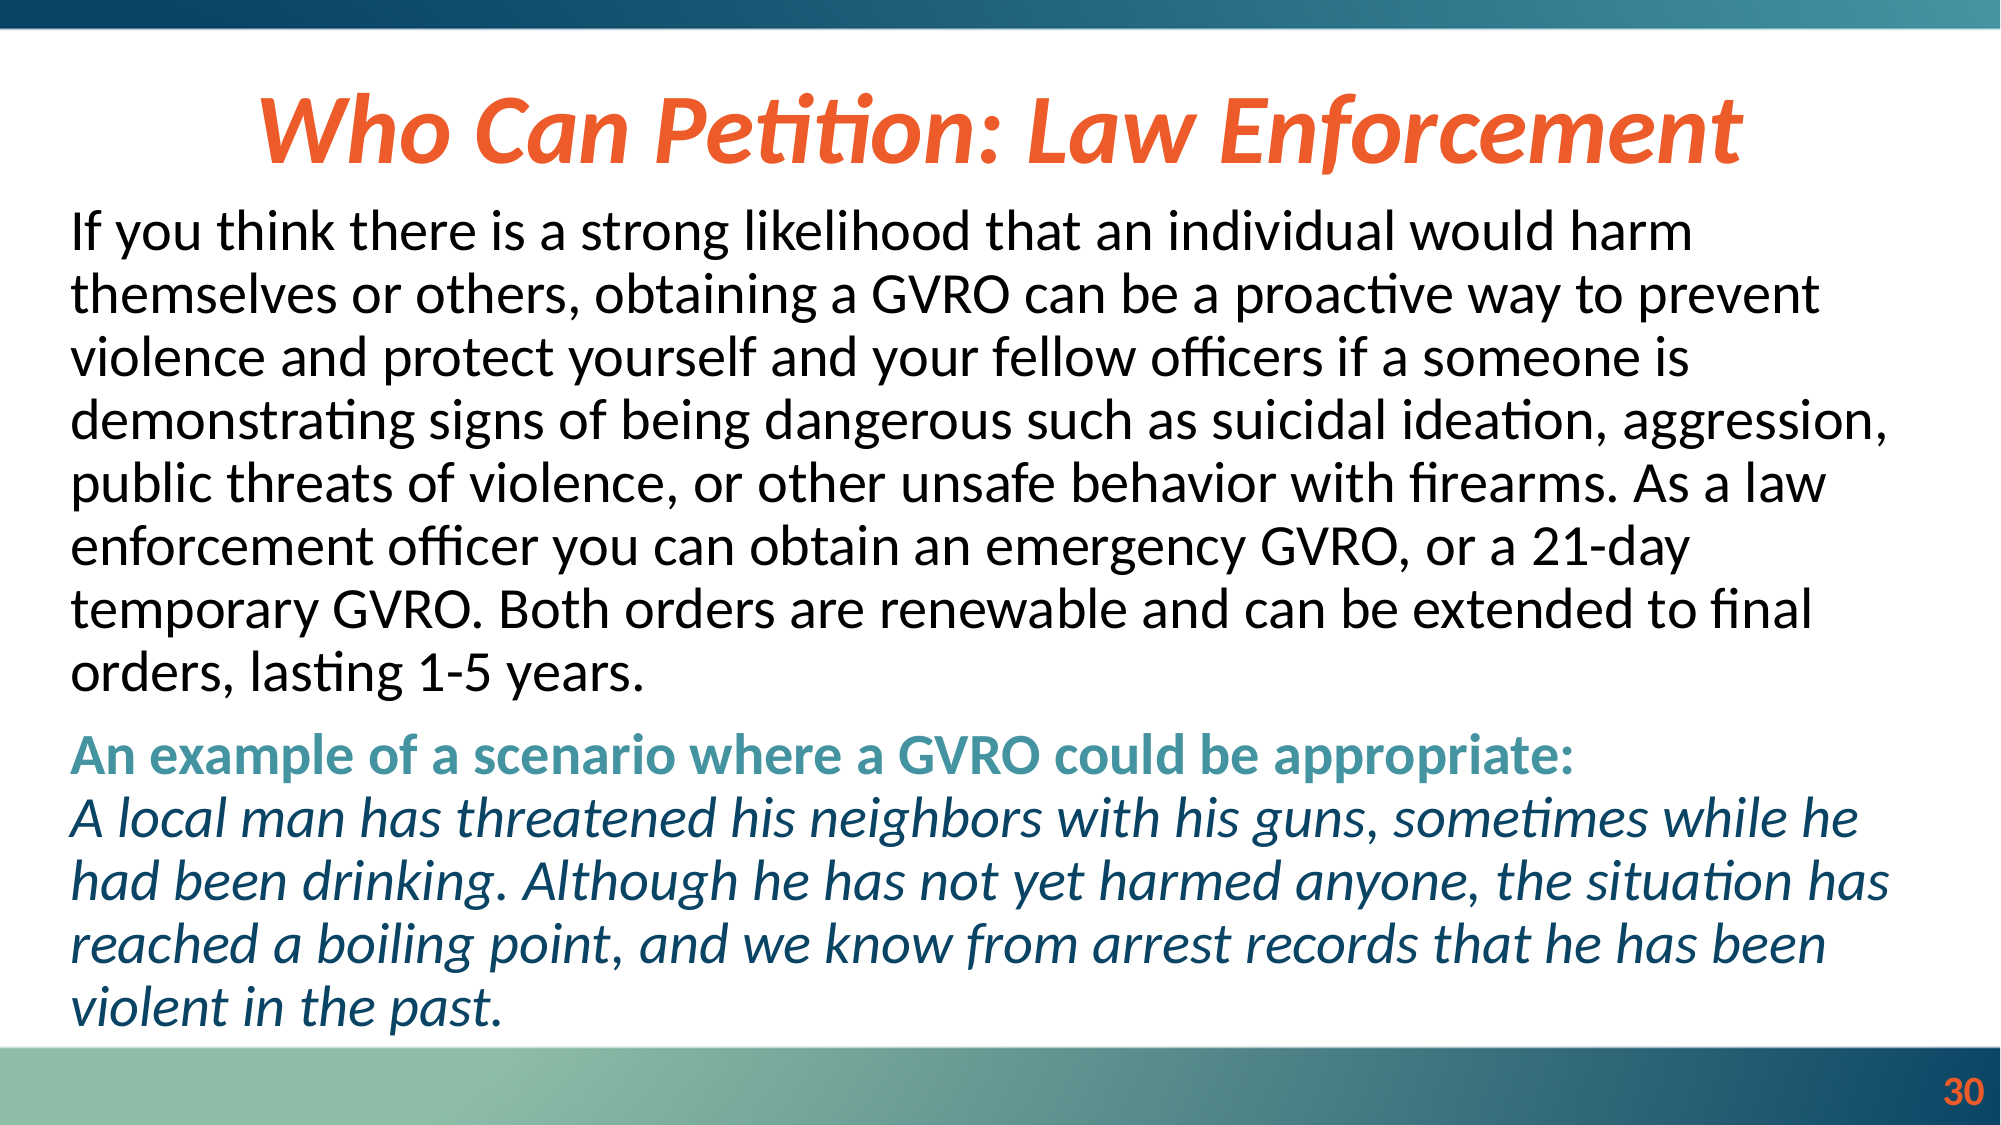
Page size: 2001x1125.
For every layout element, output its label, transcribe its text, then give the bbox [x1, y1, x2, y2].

picture [0, 0, 2001, 1125]
slide_number ‹#› [1550, 1059, 2000, 1119]
subtitle If you think there is a strong likelihood that an individual would harm themselves or others, obtaining a GVRO can be a proactive way to prevent violence and protect yourself and your fellow officers if a someone is demonstrating signs of being dangerous such as suicidal ideation, aggression, public threats of violence, or other unsafe behavior with firearms. As a law enforcement officer you can obtain an emergency GVRO, or a 21-day temporary GVRO. Both orders are renewable and can be extended to final orders, lasting 1-5 years. An example of a scenario where a GVRO could be appropriate: A local man has threatened his neighbors with his guns, sometimes while he had been drinking. Although he has not yet harmed anyone, the situation has reached a boiling point, and we know from arrest records that he has been violent in the past. [55, 192, 1943, 998]
subtitle Who Can Petition: Law Enforcement [0, 55, 2000, 236]
